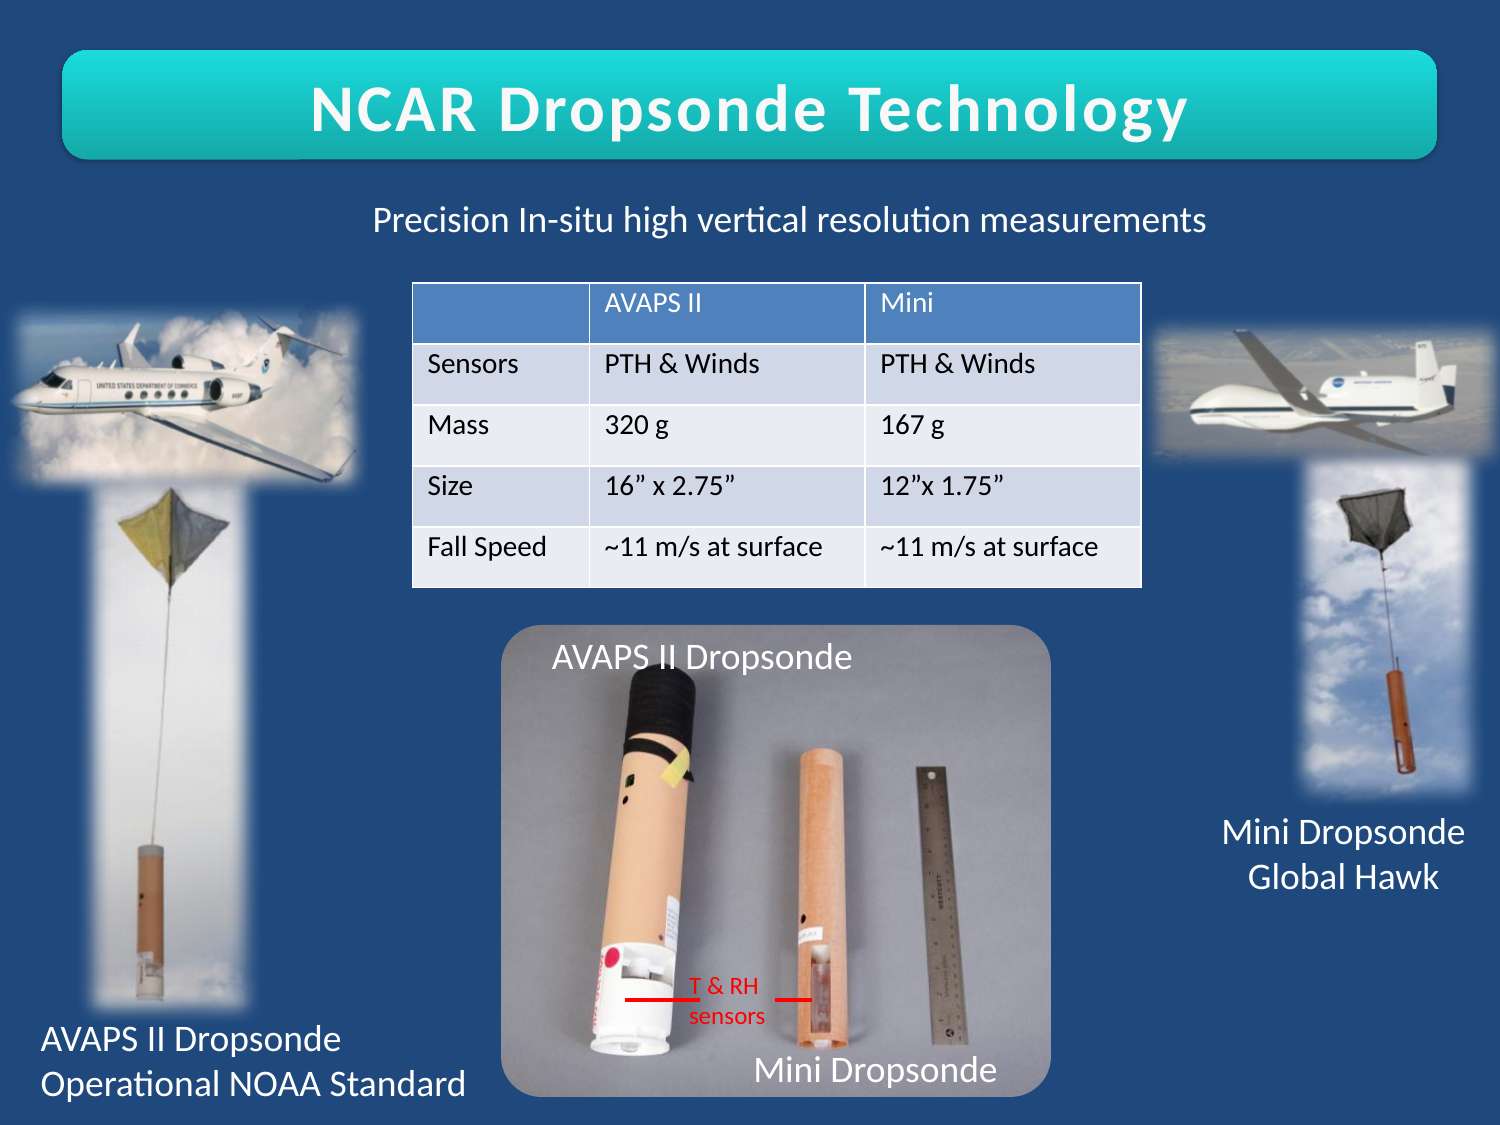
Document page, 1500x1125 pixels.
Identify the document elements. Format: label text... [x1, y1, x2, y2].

table_cell Sensors [413, 345, 589, 404]
picture [0, 297, 373, 1026]
table_header Mini [866, 284, 1140, 343]
table_cell PTH & Winds [590, 345, 864, 404]
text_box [500, 624, 1089, 1099]
table_cell Size [413, 467, 589, 526]
text_box Mini Dropsonde Global Hawk [1187, 799, 1500, 905]
table_cell PTH & Winds [866, 345, 1132, 404]
table_cell Fall Speed [413, 528, 589, 587]
table_cell Mass [413, 406, 589, 465]
table_cell 12”x 1.75” [866, 467, 1140, 526]
table_cell ~11 m/s at surface [590, 528, 864, 587]
text_box Precision In-situ high vertical resolution measurements [357, 187, 1232, 248]
picture [1137, 312, 1500, 810]
table_cell 167 g [866, 406, 1132, 465]
table_cell 16” x 2.75” [590, 467, 864, 526]
table_cell 320 g [590, 406, 864, 465]
text_box NCAR Dropsonde Technology [62, 50, 1438, 160]
table_header [413, 284, 589, 343]
text_box AVAPS II Dropsonde Operational NOAA Standard [25, 1006, 491, 1112]
table_header AVAPS II [590, 284, 864, 343]
table_cell ~11 m/s at surface [866, 528, 1140, 587]
